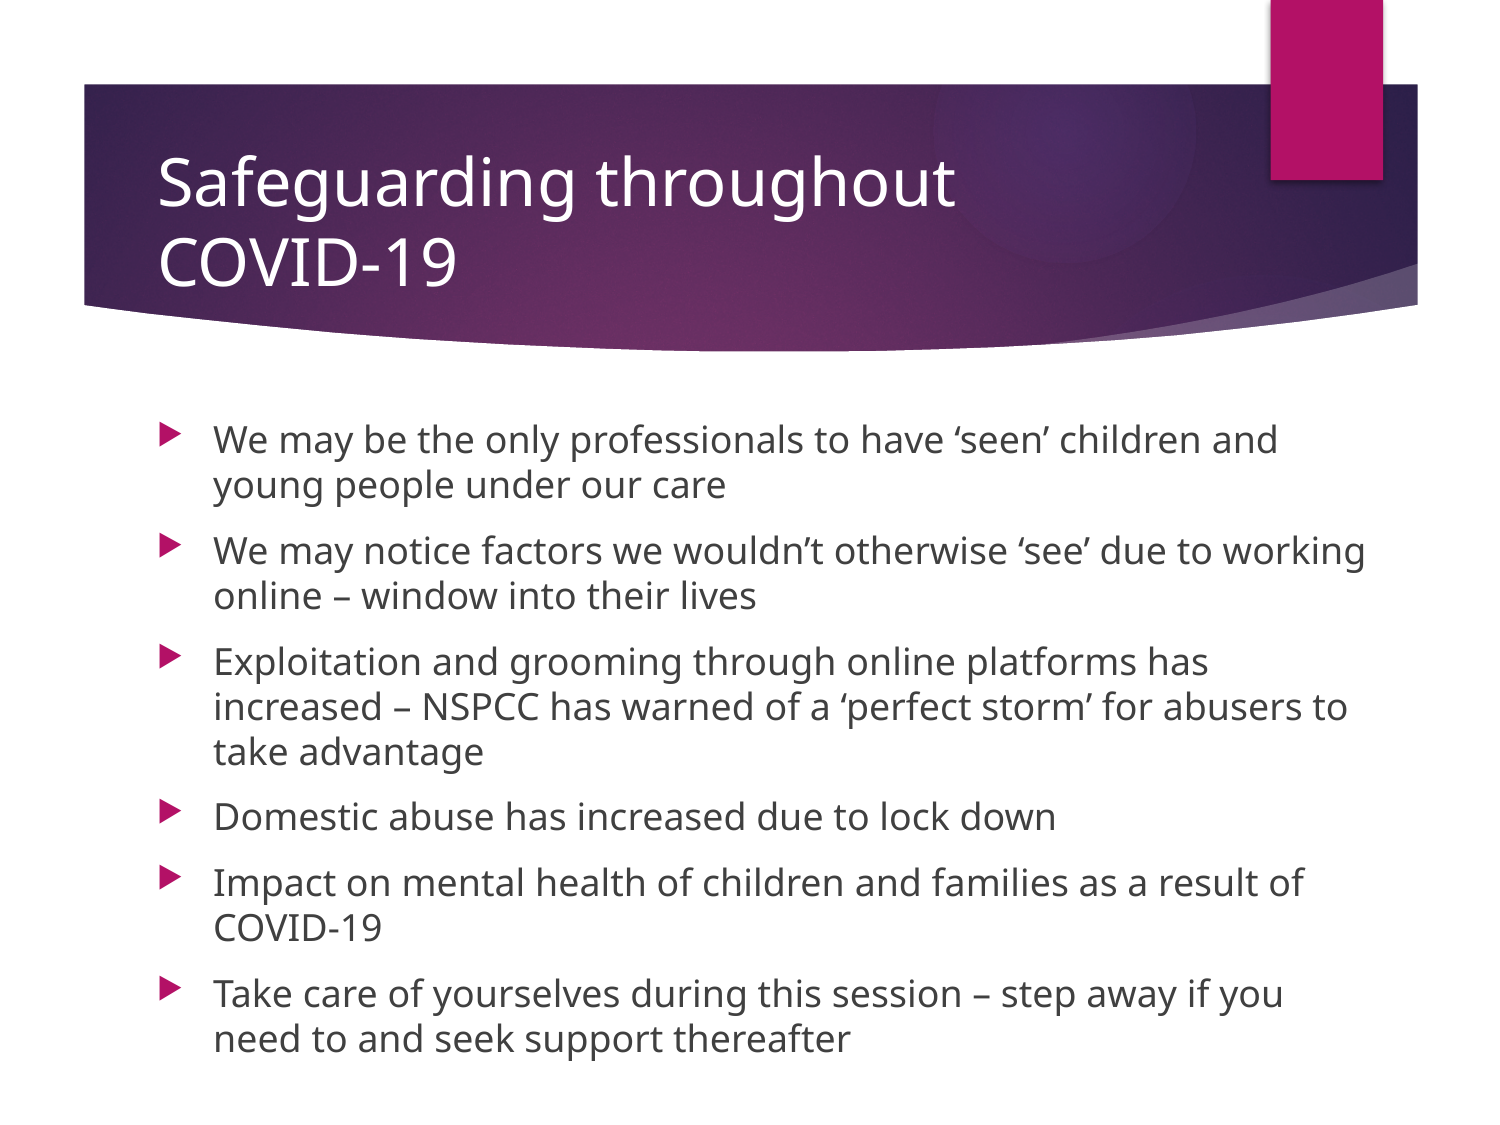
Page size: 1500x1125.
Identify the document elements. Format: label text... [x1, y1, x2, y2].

list We may be the only professionals to have ‘seen’ children and young people under our care We may notice factors we wouldn’t otherwise ‘see’ due to working online – window into their lives Exploitation and grooming through online platforms has increased – NSPCC has warned of a ‘perfect storm’ for abusers to take advantage Domestic abuse has increased due to lock down Impact on mental health of children and families as a result of COVID-19 Take care of yourselves during this session – step away if you need to and seek support thereafter [141, 408, 1388, 1071]
title Safeguarding throughout COVID-19 [142, 137, 1183, 303]
